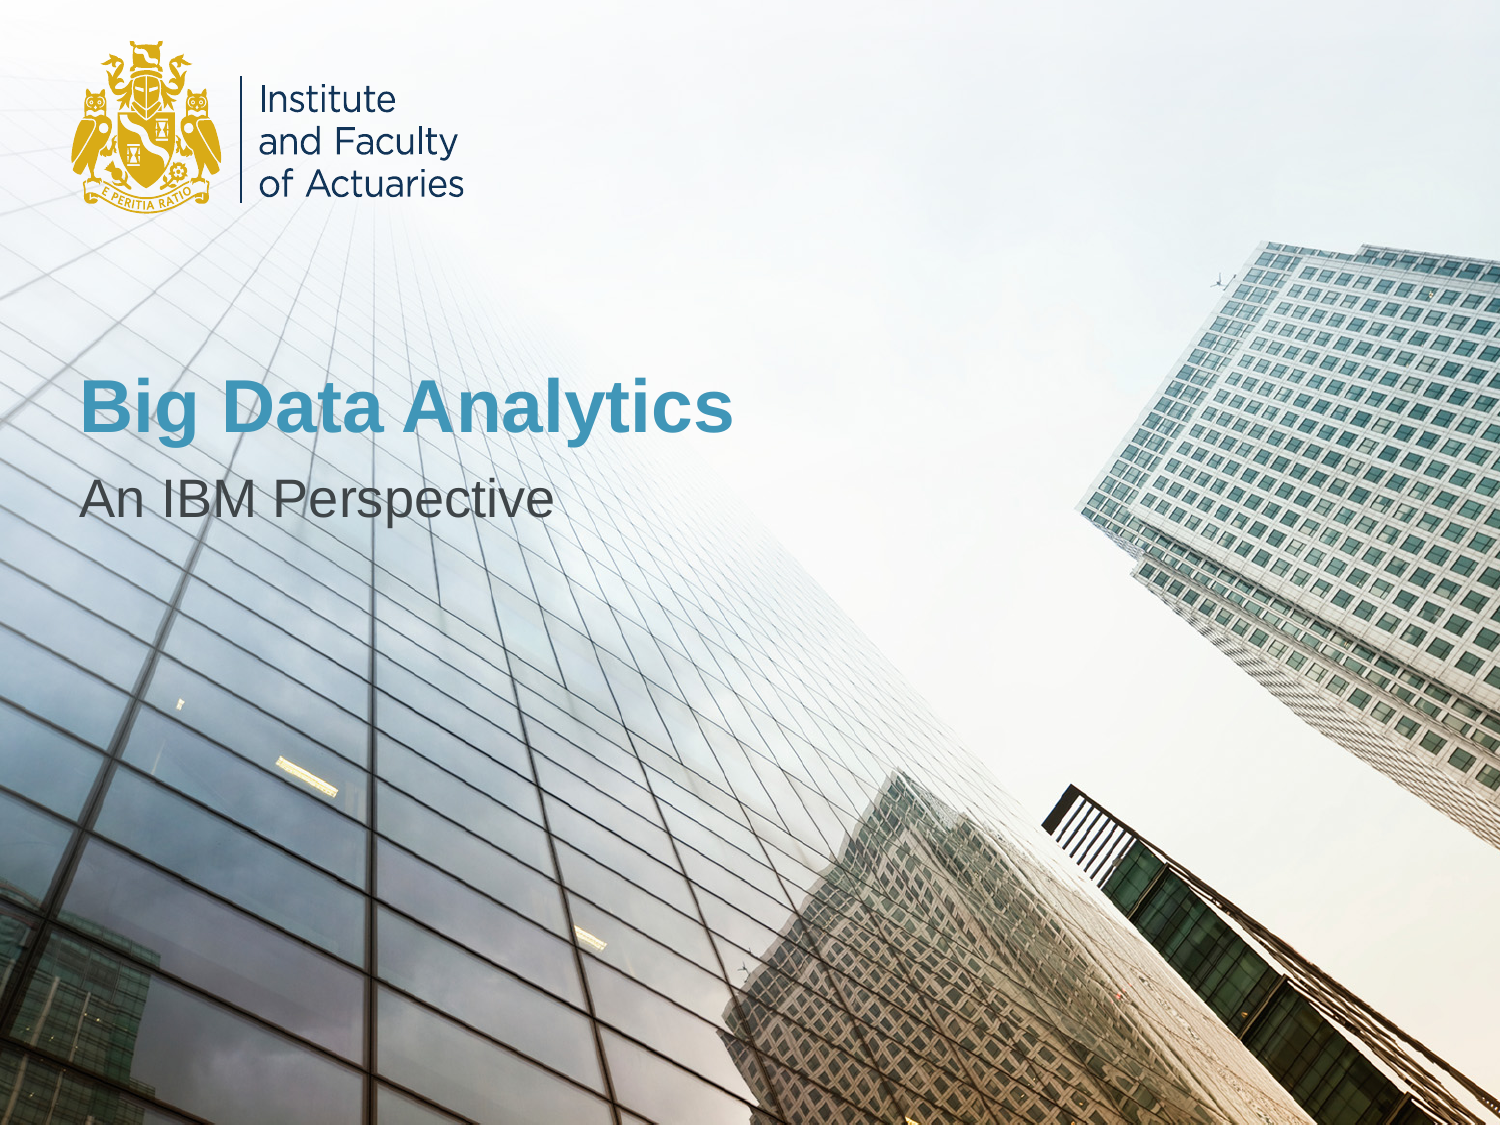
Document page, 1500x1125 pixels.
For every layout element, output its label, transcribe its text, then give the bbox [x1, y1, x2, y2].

subtitle An IBM Perspective [64, 456, 1069, 622]
title Big Data Analytics [64, 350, 1235, 563]
picture [0, 0, 1500, 1125]
